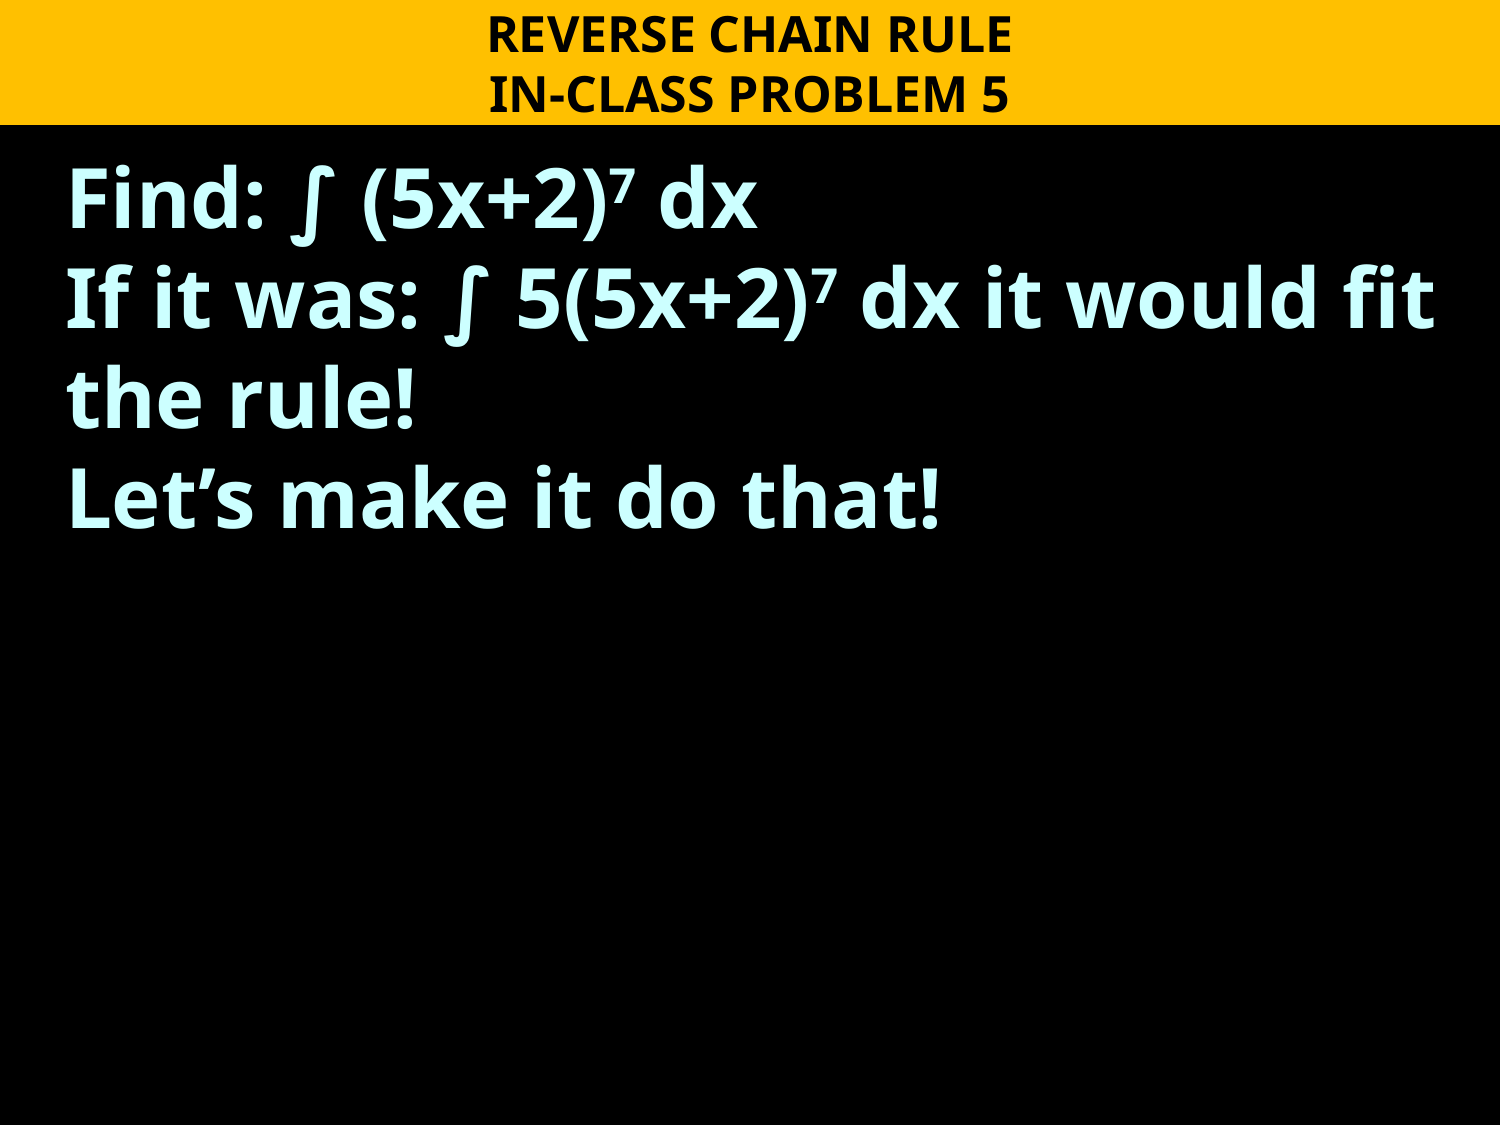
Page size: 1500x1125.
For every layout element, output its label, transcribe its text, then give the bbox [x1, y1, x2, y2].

text_box REVERSE CHAIN RULE IN-CLASS PROBLEM 5 [0, 0, 1500, 125]
list Find: ∫ (5x+2)7 dx If it was: ∫ 5(5x+2)7 dx it would fit the rule! Let’s make it do that! [50, 137, 1500, 1063]
